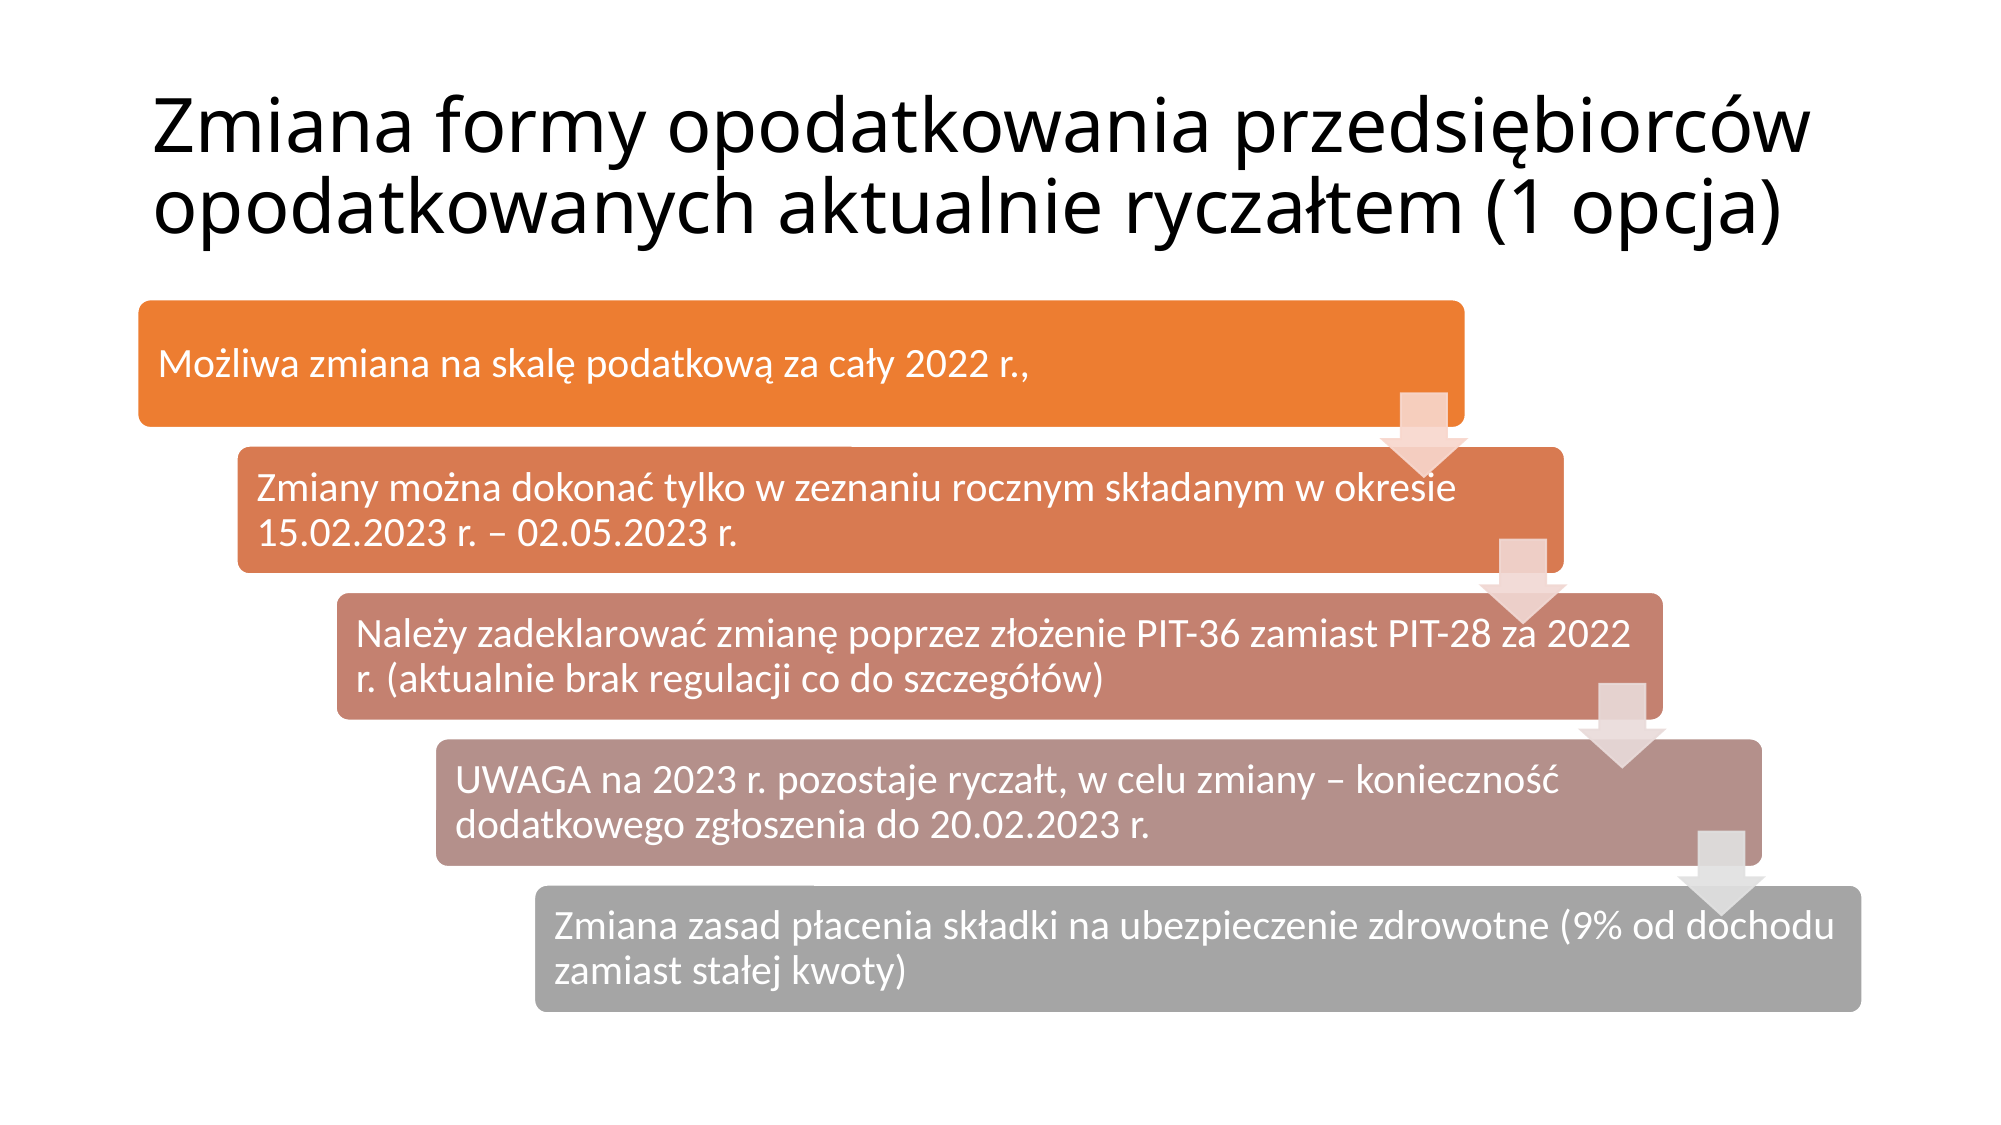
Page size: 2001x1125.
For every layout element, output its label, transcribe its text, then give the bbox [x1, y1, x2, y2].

title Zmiana formy opodatkowania przedsiębiorców opodatkowanych aktualnie ryczałtem (1 opcja) [137, 59, 1863, 278]
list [137, 299, 1863, 1014]
